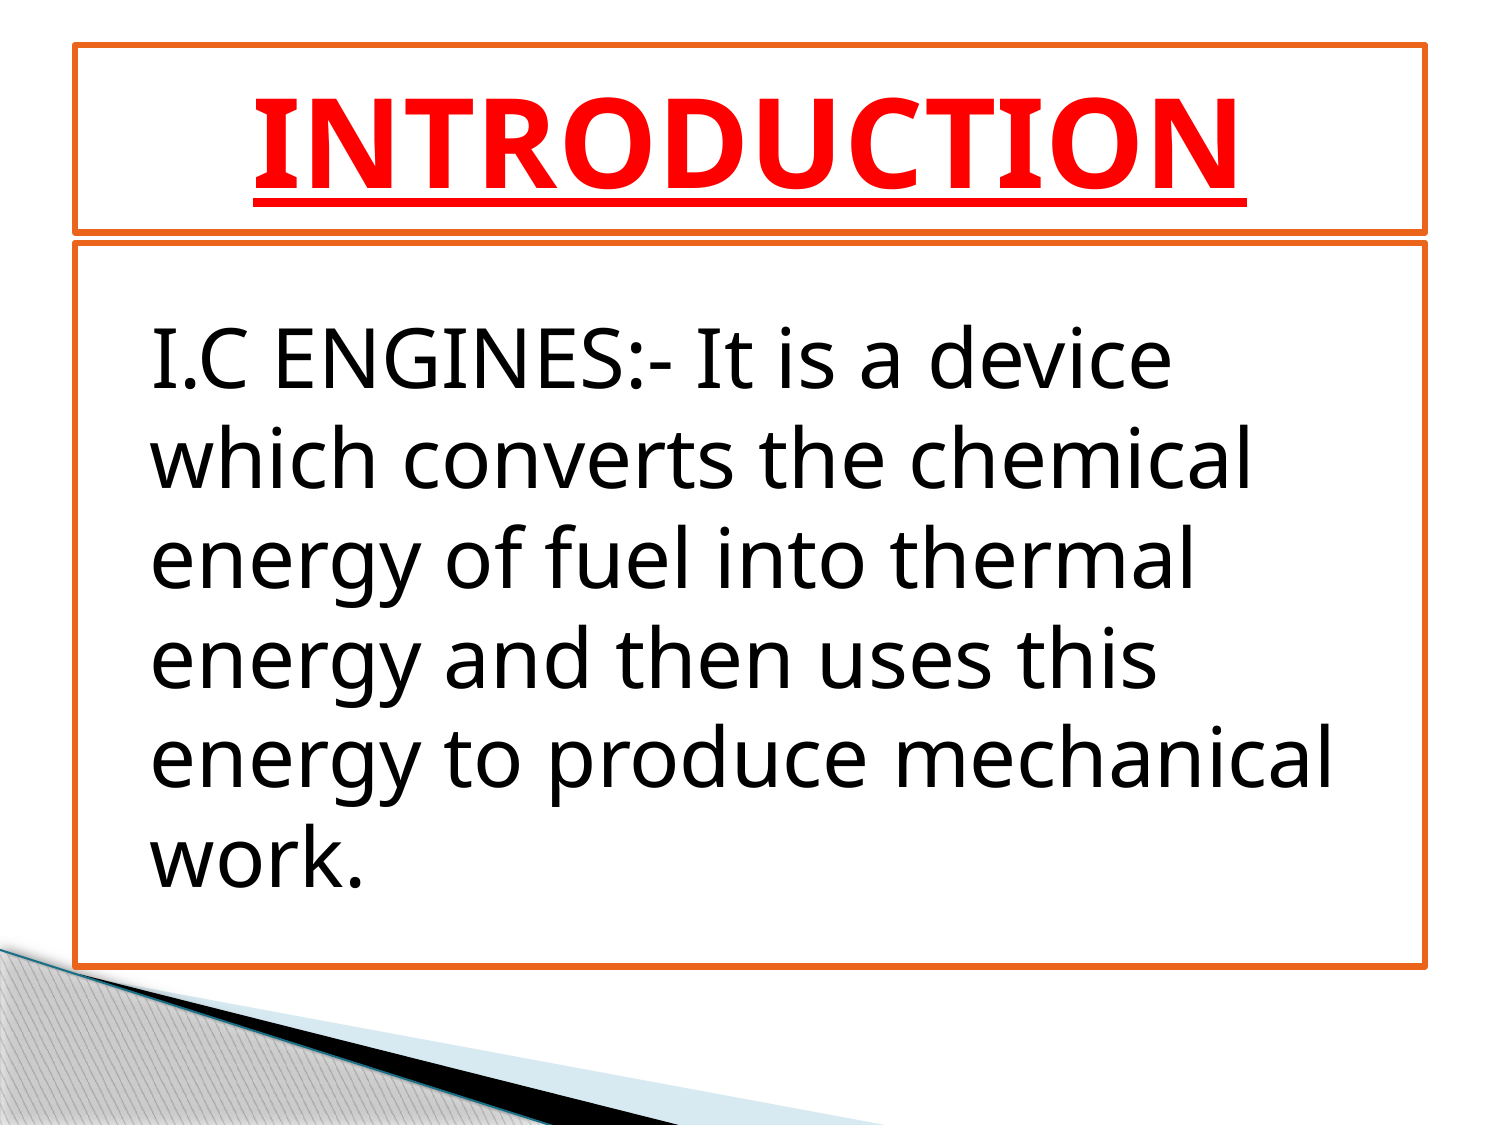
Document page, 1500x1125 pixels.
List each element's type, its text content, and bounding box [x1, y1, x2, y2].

title INTRODUCTION [72, 42, 1428, 236]
list I.C ENGINES:- It is a device which converts the chemical energy of fuel into thermal energy and then uses this energy to produce mechanical work. [72, 240, 1428, 970]
